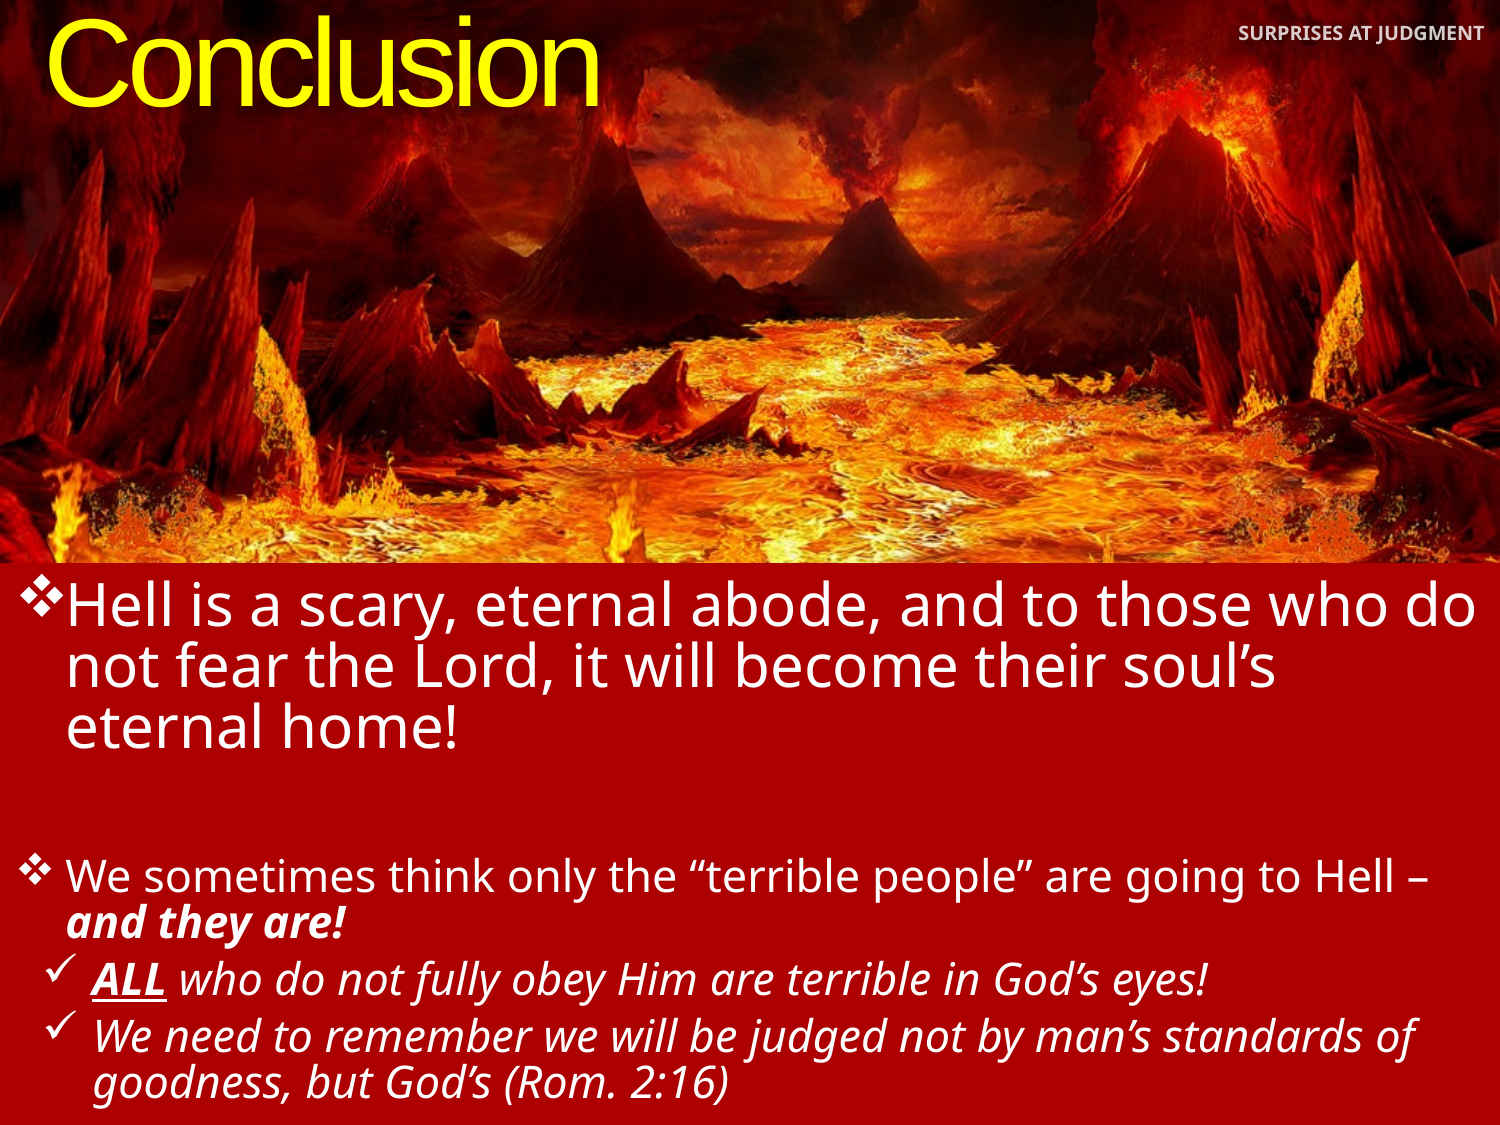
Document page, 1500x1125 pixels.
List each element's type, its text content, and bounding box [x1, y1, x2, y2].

list Hell is a scary, eternal abode, and to those who do not fear the Lord, it will become their soul’s eternal home! We sometimes think only the “terrible people” are going to Hell – and they are! ALL who do not fully obey Him are terrible in God’s eyes! We need to remember we will be judged not by man’s standards of goodness, but God’s (Rom. 2:16) [0, 570, 1500, 1120]
picture [0, 0, 1500, 563]
